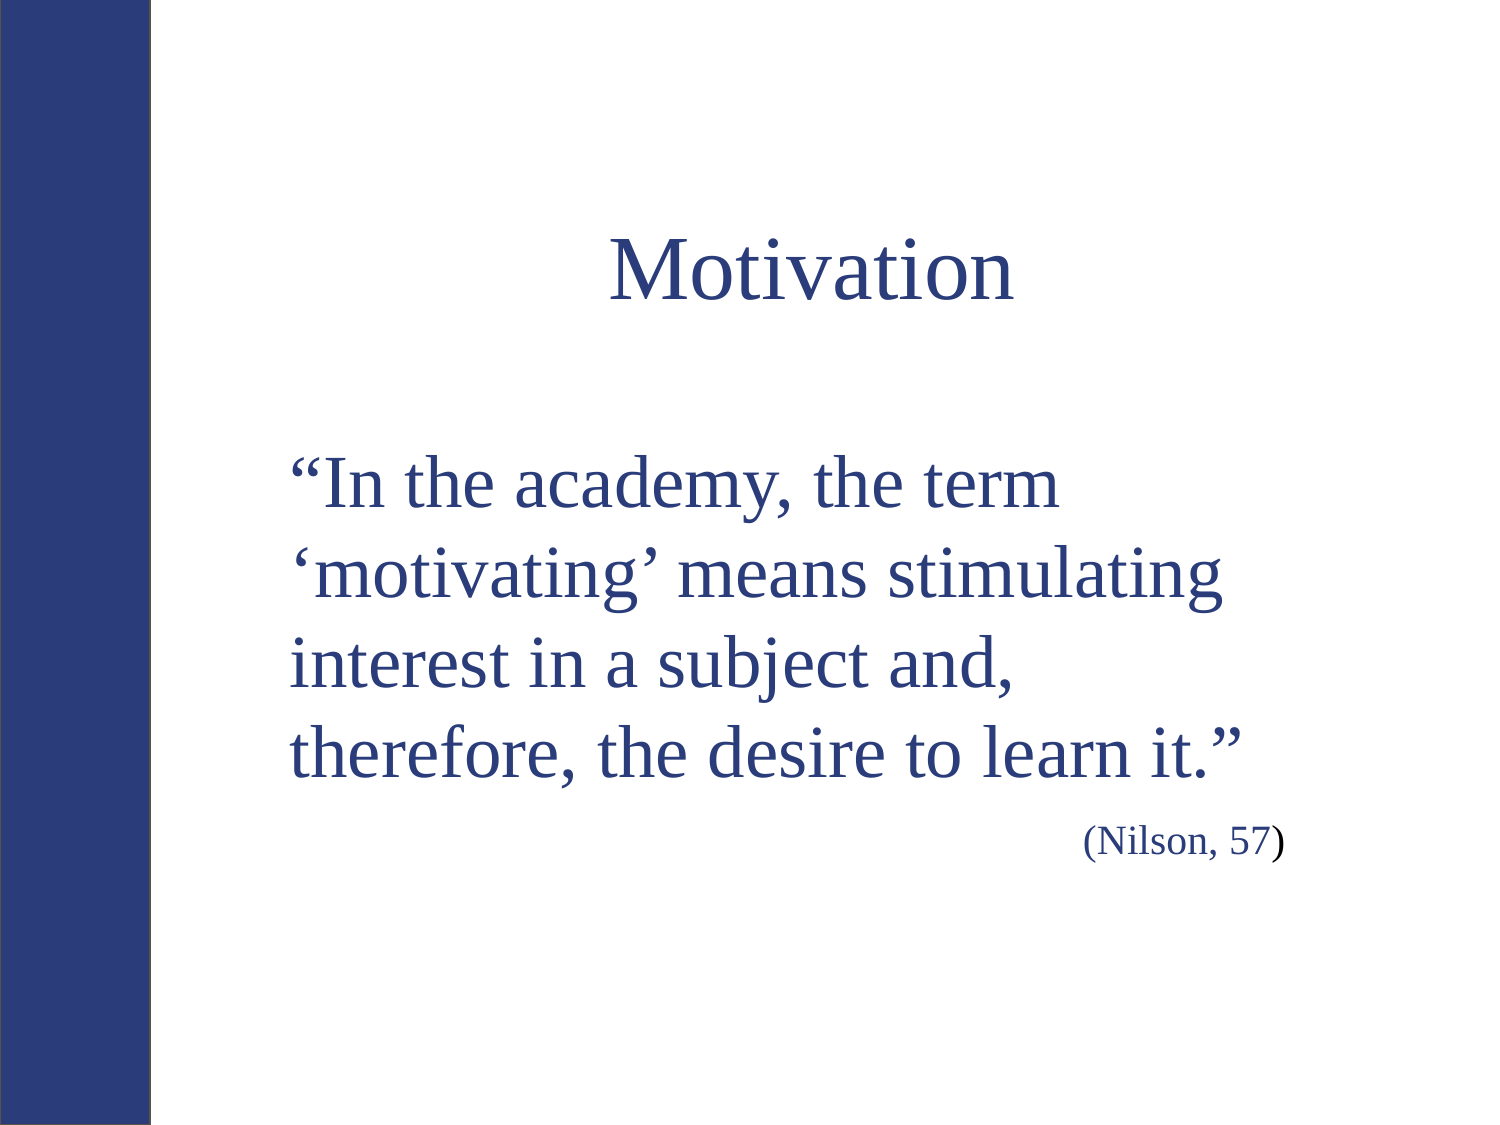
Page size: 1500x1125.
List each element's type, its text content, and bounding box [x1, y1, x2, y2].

text_box [0, 0, 150, 1125]
title Motivation [174, 137, 1450, 325]
text_box “In the academy, the term ‘motivating’ means stimulating interest in a subject and, therefore, the desire to learn it.” (Nilson, 57) [275, 424, 1300, 871]
